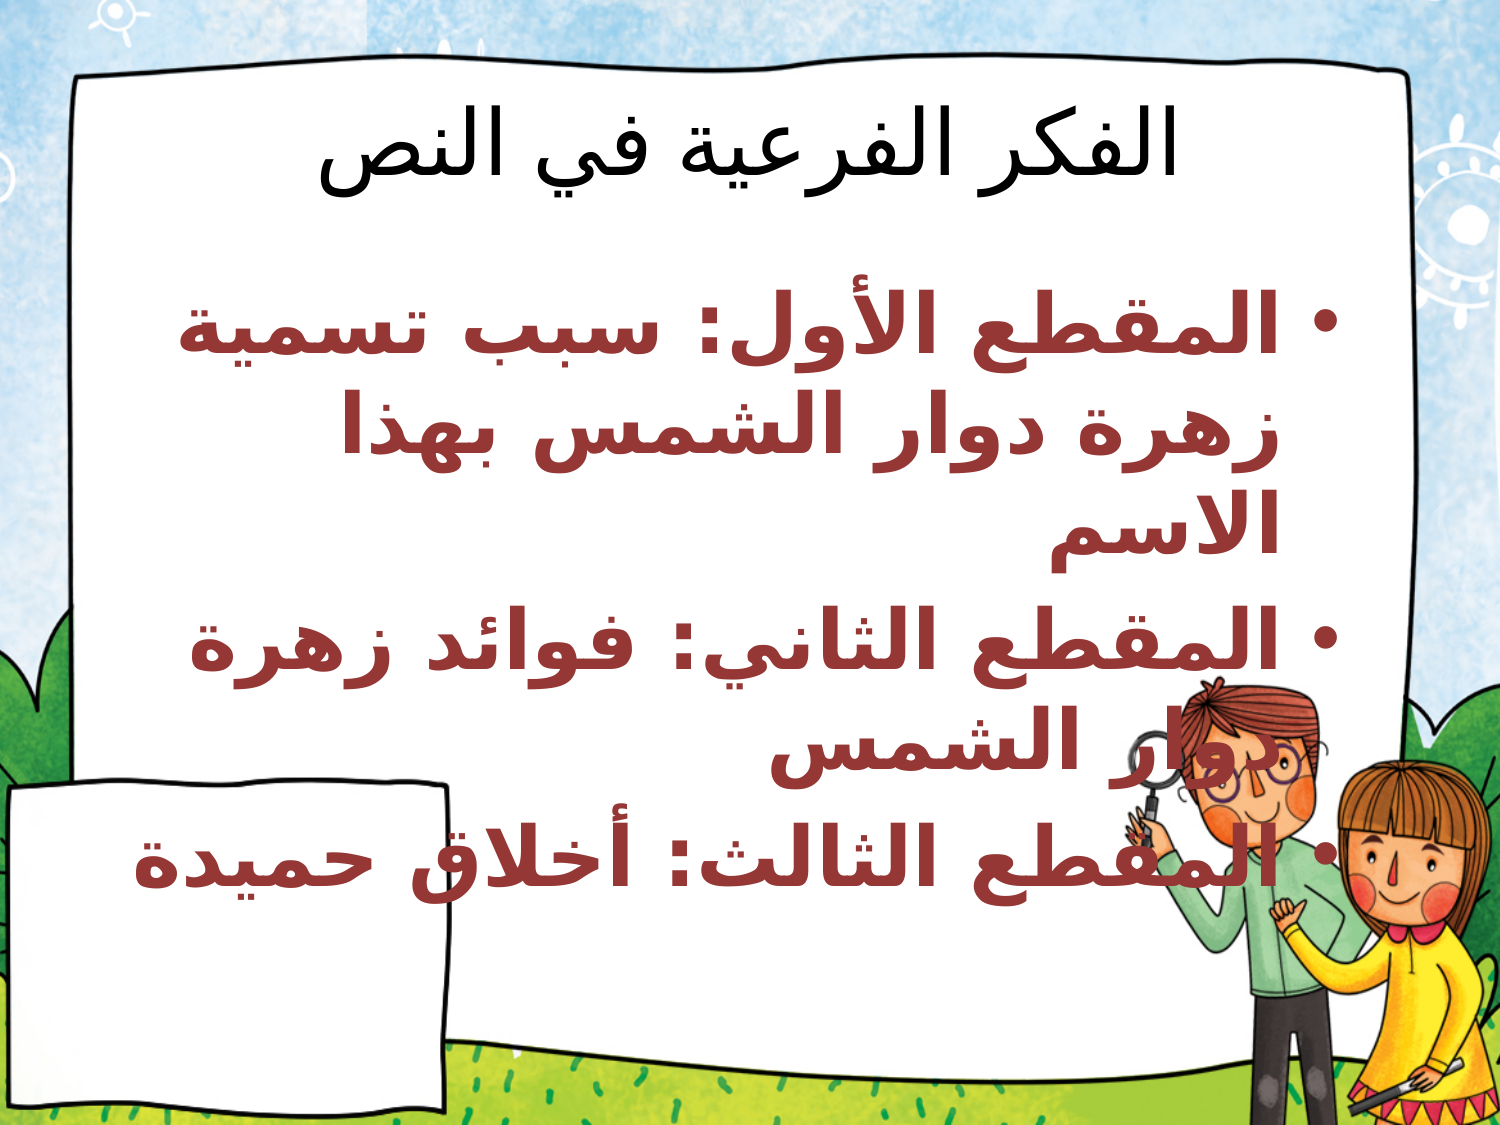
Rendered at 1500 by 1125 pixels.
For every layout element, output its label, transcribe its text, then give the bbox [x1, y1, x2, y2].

title الفكر الفرعية في النص [75, 45, 1425, 233]
list المقطع الأول: سبب تسمية زهرة دوار الشمس بهذا الاسم المقطع الثاني: فوائد زهرة دوار الشمس المقطع الثالث: أخلاق حميدة [75, 262, 1356, 1005]
picture [0, 0, 1500, 1125]
